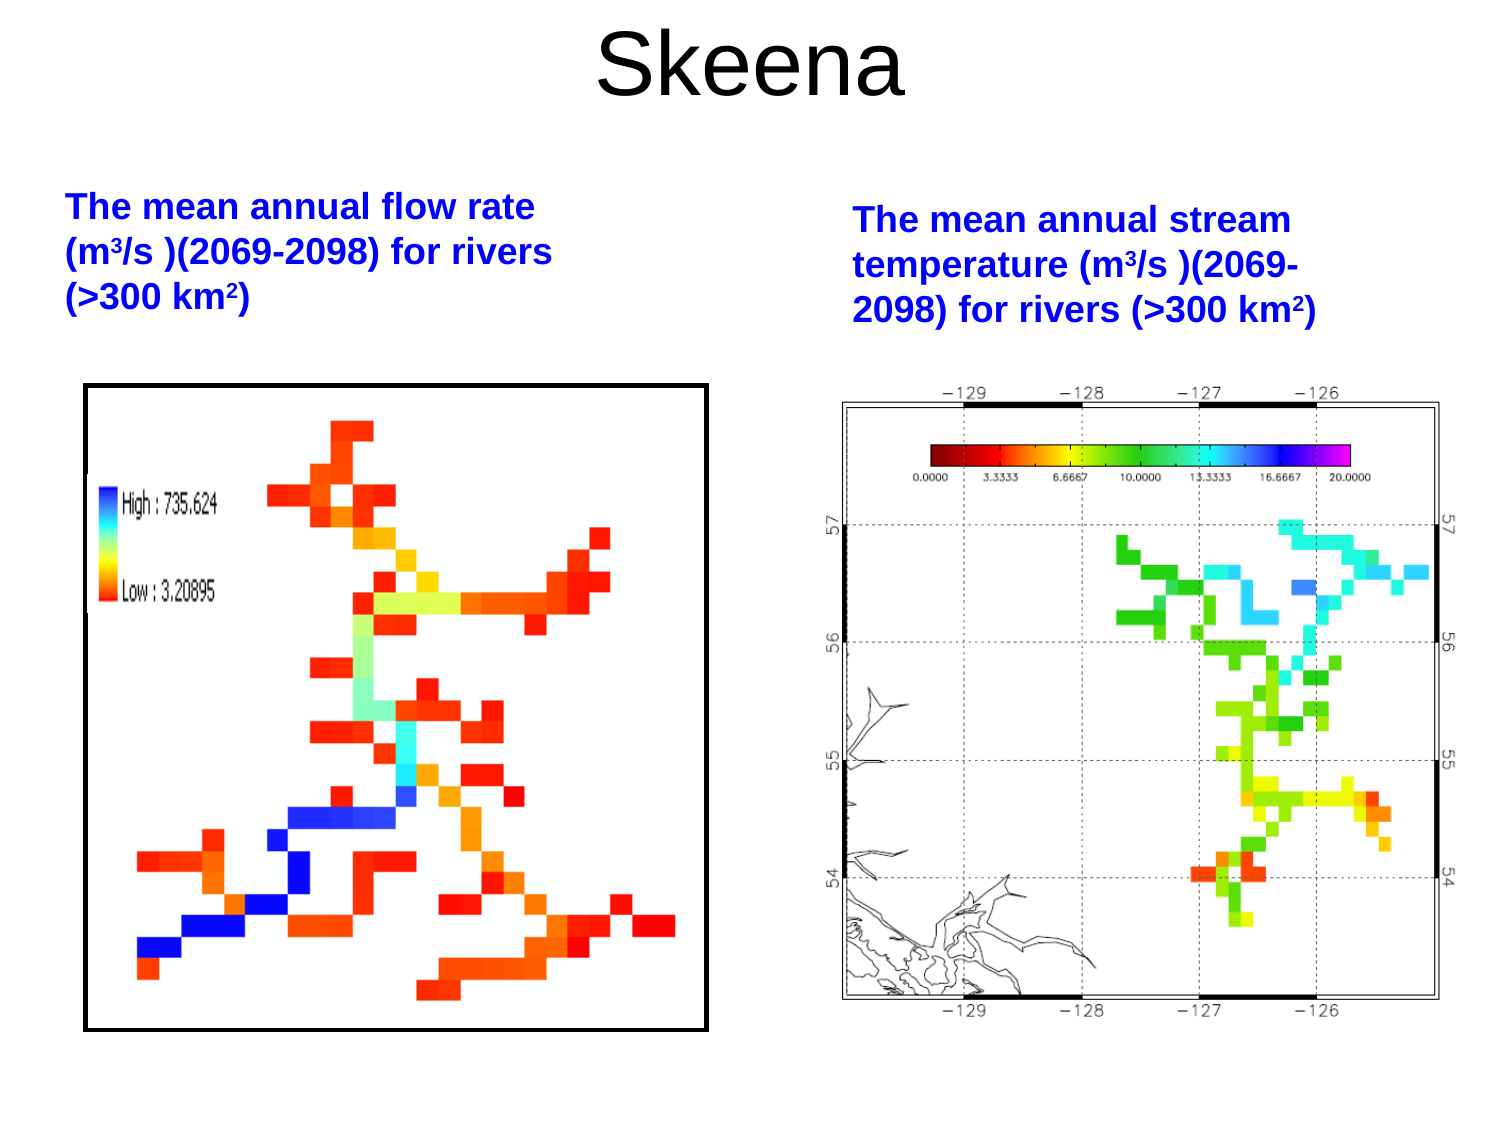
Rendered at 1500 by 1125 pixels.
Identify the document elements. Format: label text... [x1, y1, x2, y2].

picture [824, 374, 1464, 1034]
title Skeena [74, 0, 1426, 118]
text_box The mean annual stream temperature (m3/s )(2069-2098) for rivers (>300 km2) [837, 187, 1400, 338]
text_box The mean annual flow rate (m3/s )(2069-2098) for rivers (>300 km2) [50, 174, 613, 325]
picture [87, 387, 705, 1029]
